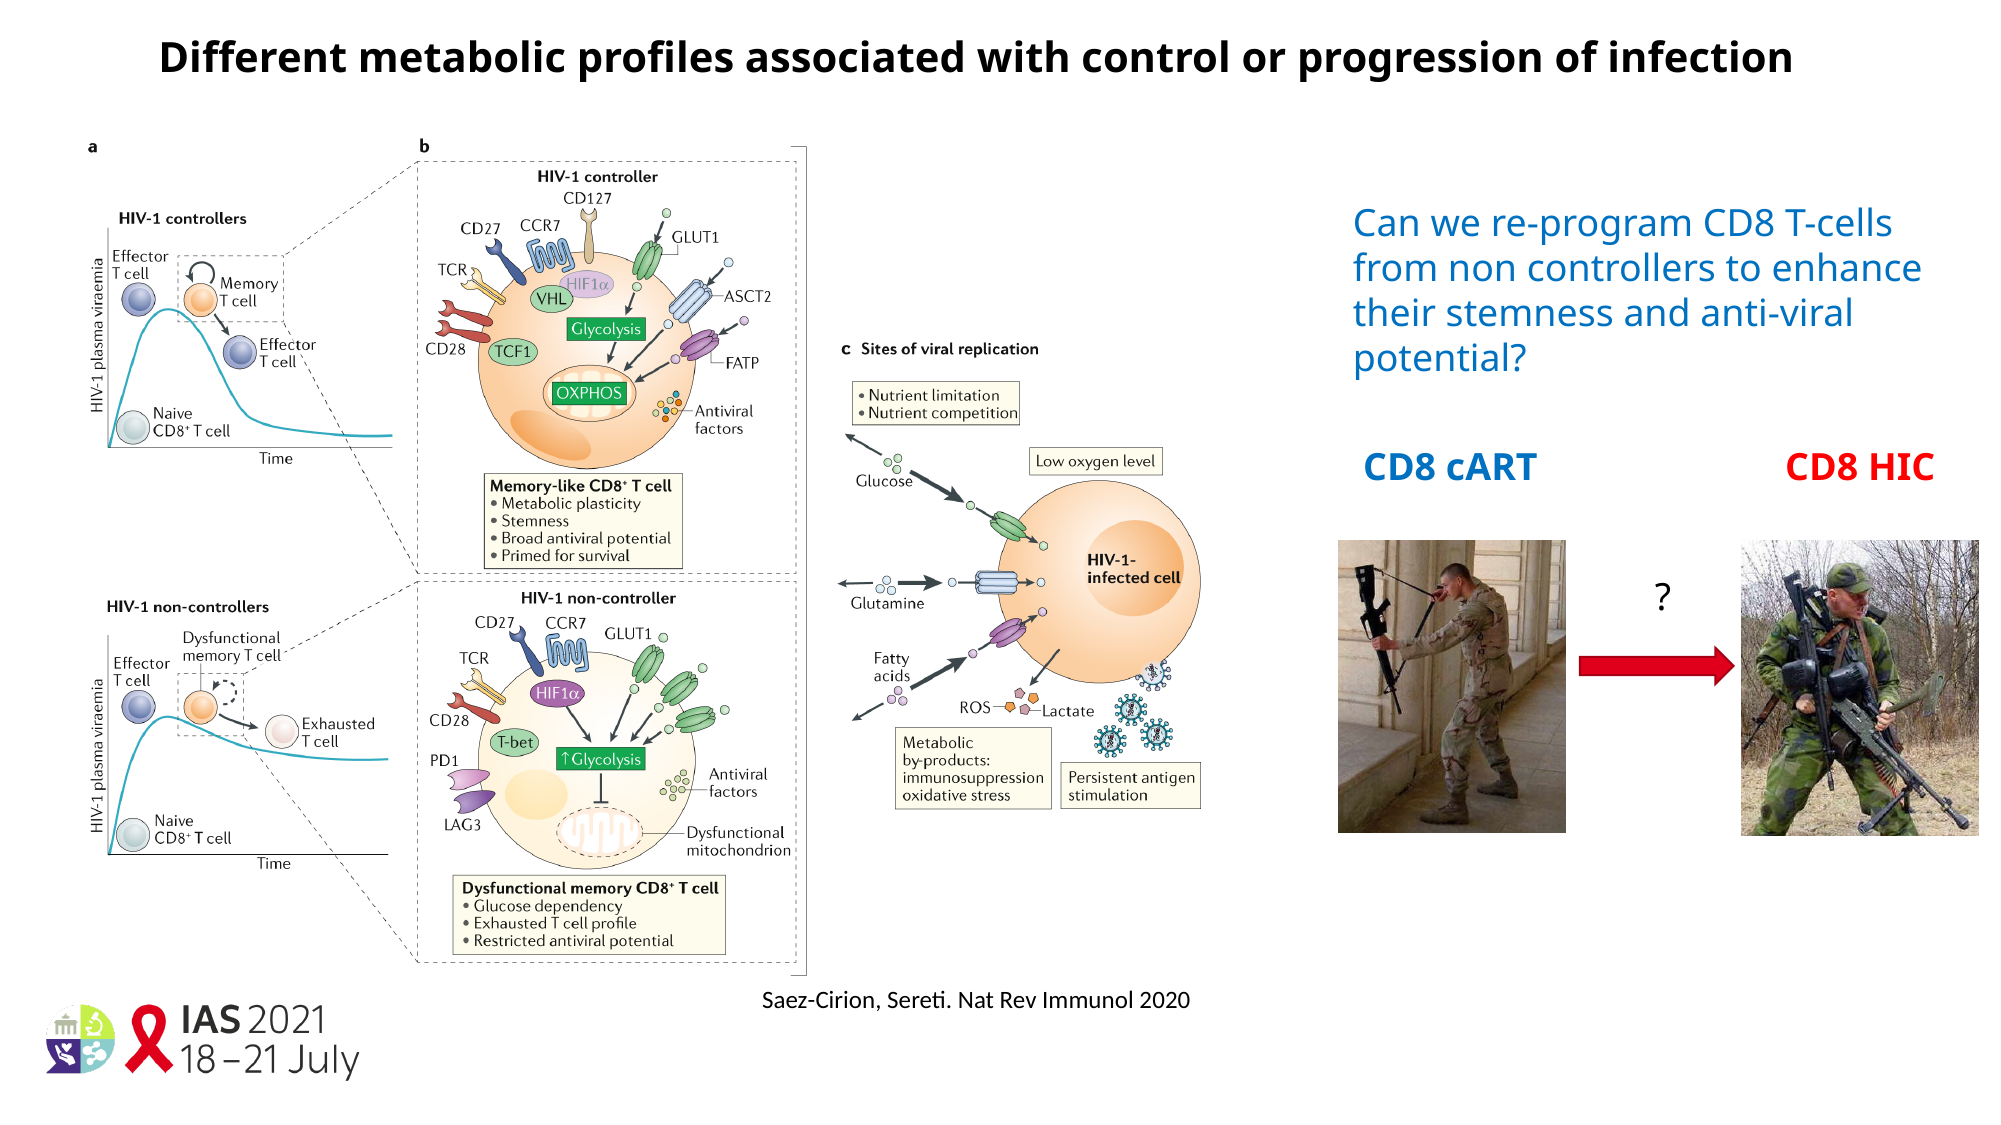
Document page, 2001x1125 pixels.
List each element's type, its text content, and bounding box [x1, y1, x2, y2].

text_box Saez-Cirion, Sereti. Nat Rev Immunol 2020 [747, 975, 1207, 1021]
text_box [1332, 191, 1984, 836]
picture [12, 138, 1201, 1107]
text_box Different metabolic profiles associated with control or progression of infection [143, 23, 1810, 88]
